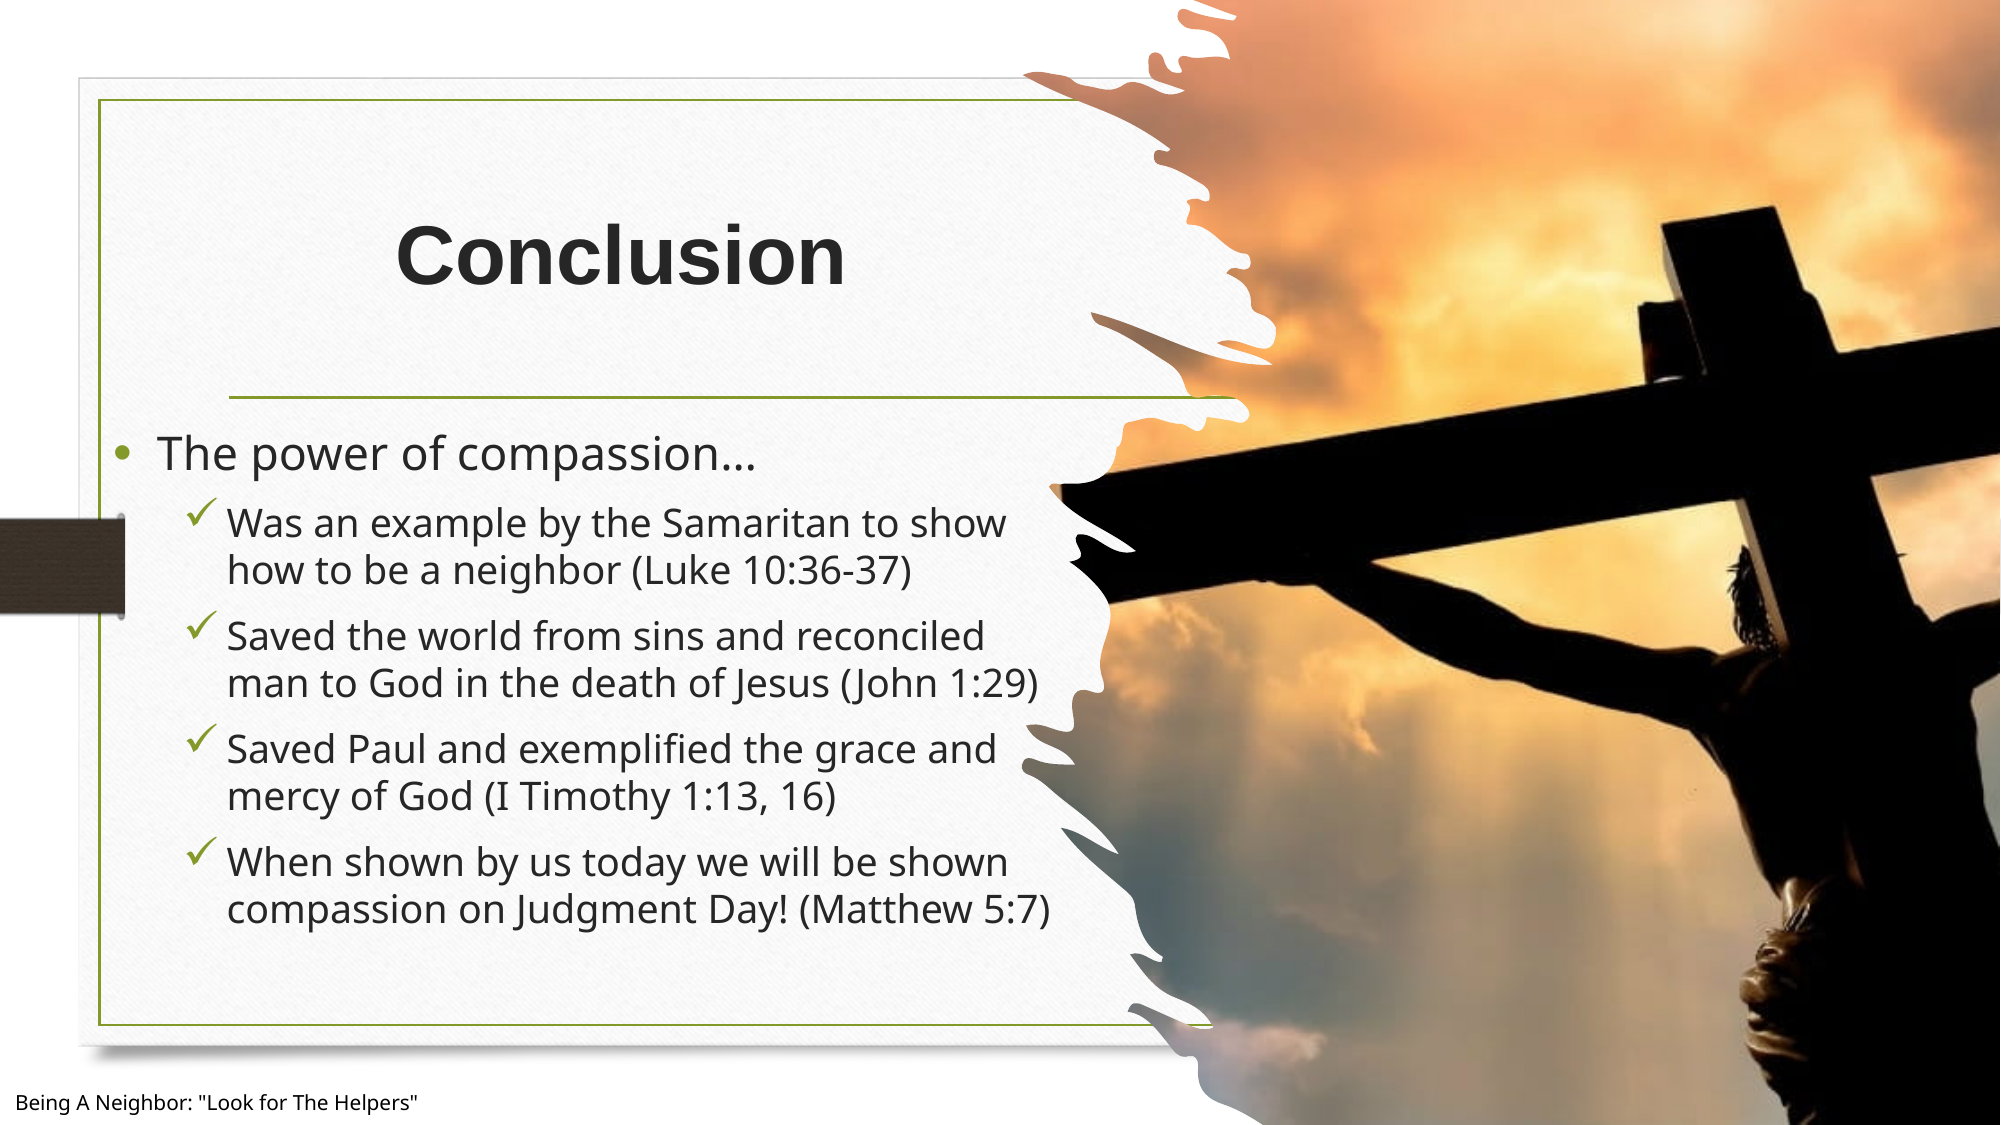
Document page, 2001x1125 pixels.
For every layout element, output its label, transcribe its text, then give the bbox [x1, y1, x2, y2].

title Conclusion [98, 103, 1021, 400]
picture [0, 0, 2001, 1125]
footer Being A Neighbor: "Look for The Helpers" [0, 1079, 1021, 1125]
list The power of compassion… Was an example by the Samaritan to show how to be a neighbor (Luke 10:36-37) Saved the world from sins and reconciled man to God in the death of Jesus (John 1:29) Saved Paul and exemplified the grace and mercy of God (I Timothy 1:13, 16) When shown by us today we will be shown compassion on Judgment Day! (Matthew 5:7) [98, 416, 1021, 1022]
